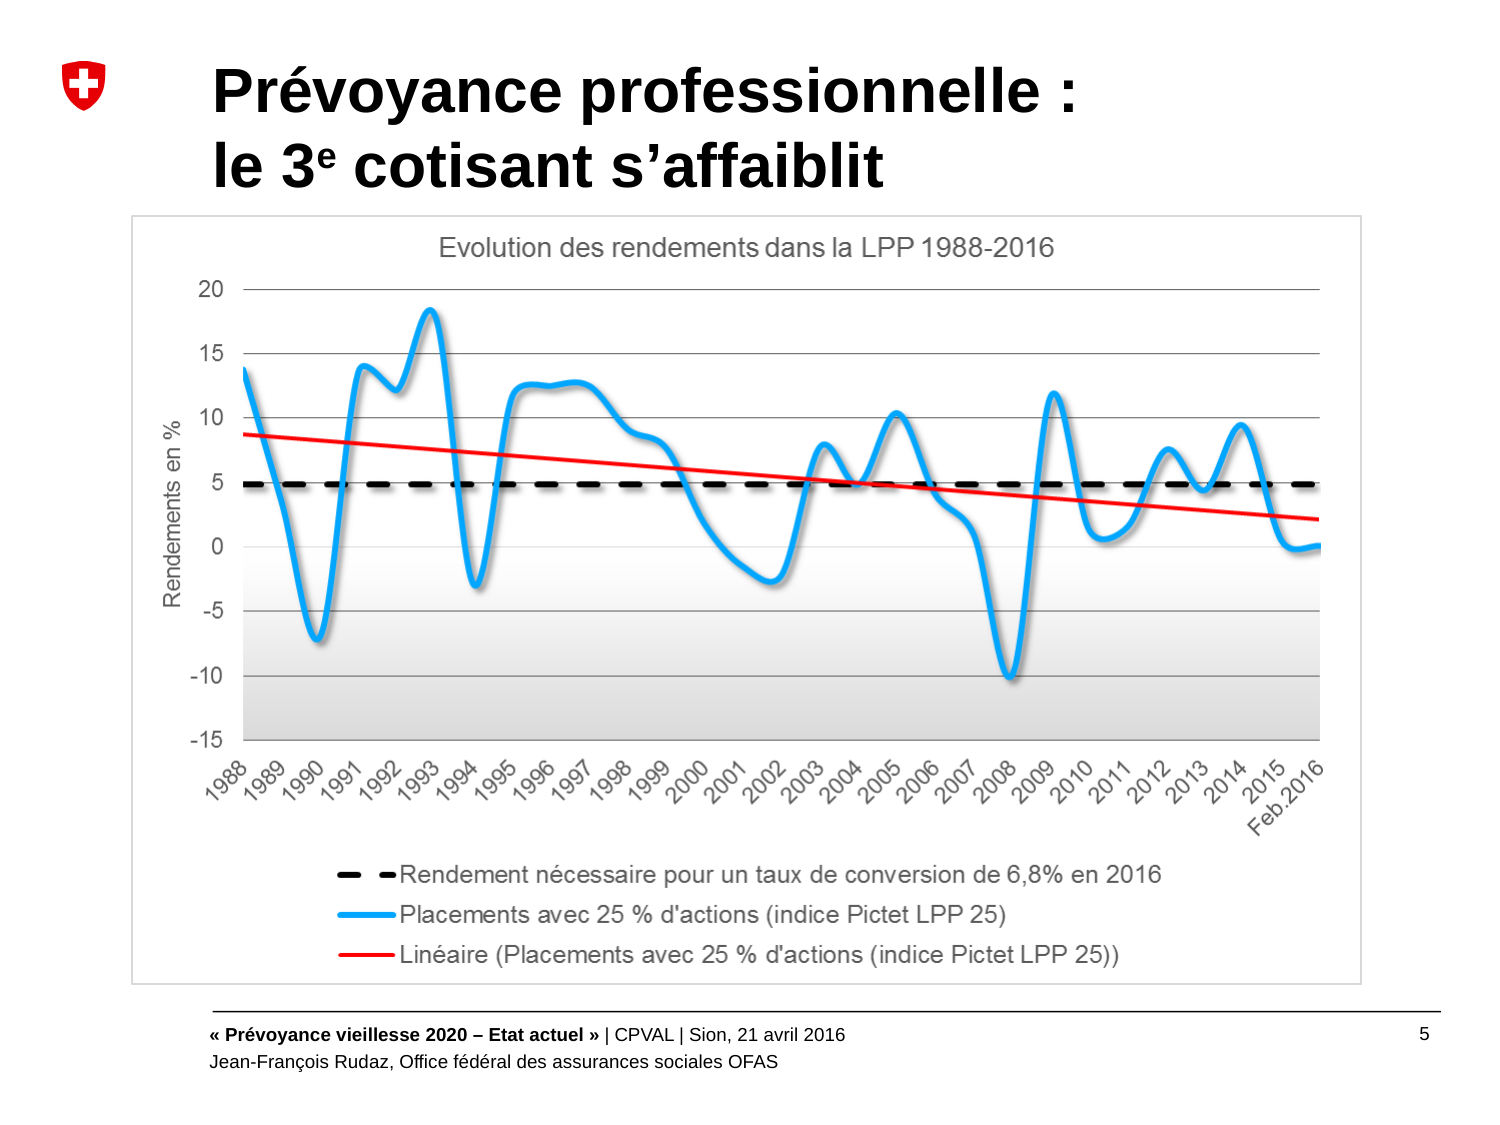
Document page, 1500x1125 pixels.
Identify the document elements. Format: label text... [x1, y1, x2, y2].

title Prévoyance professionnelle : le 3e cotisant s’affaiblit [212, 49, 1442, 216]
picture [131, 215, 1362, 985]
picture [62, 61, 106, 112]
